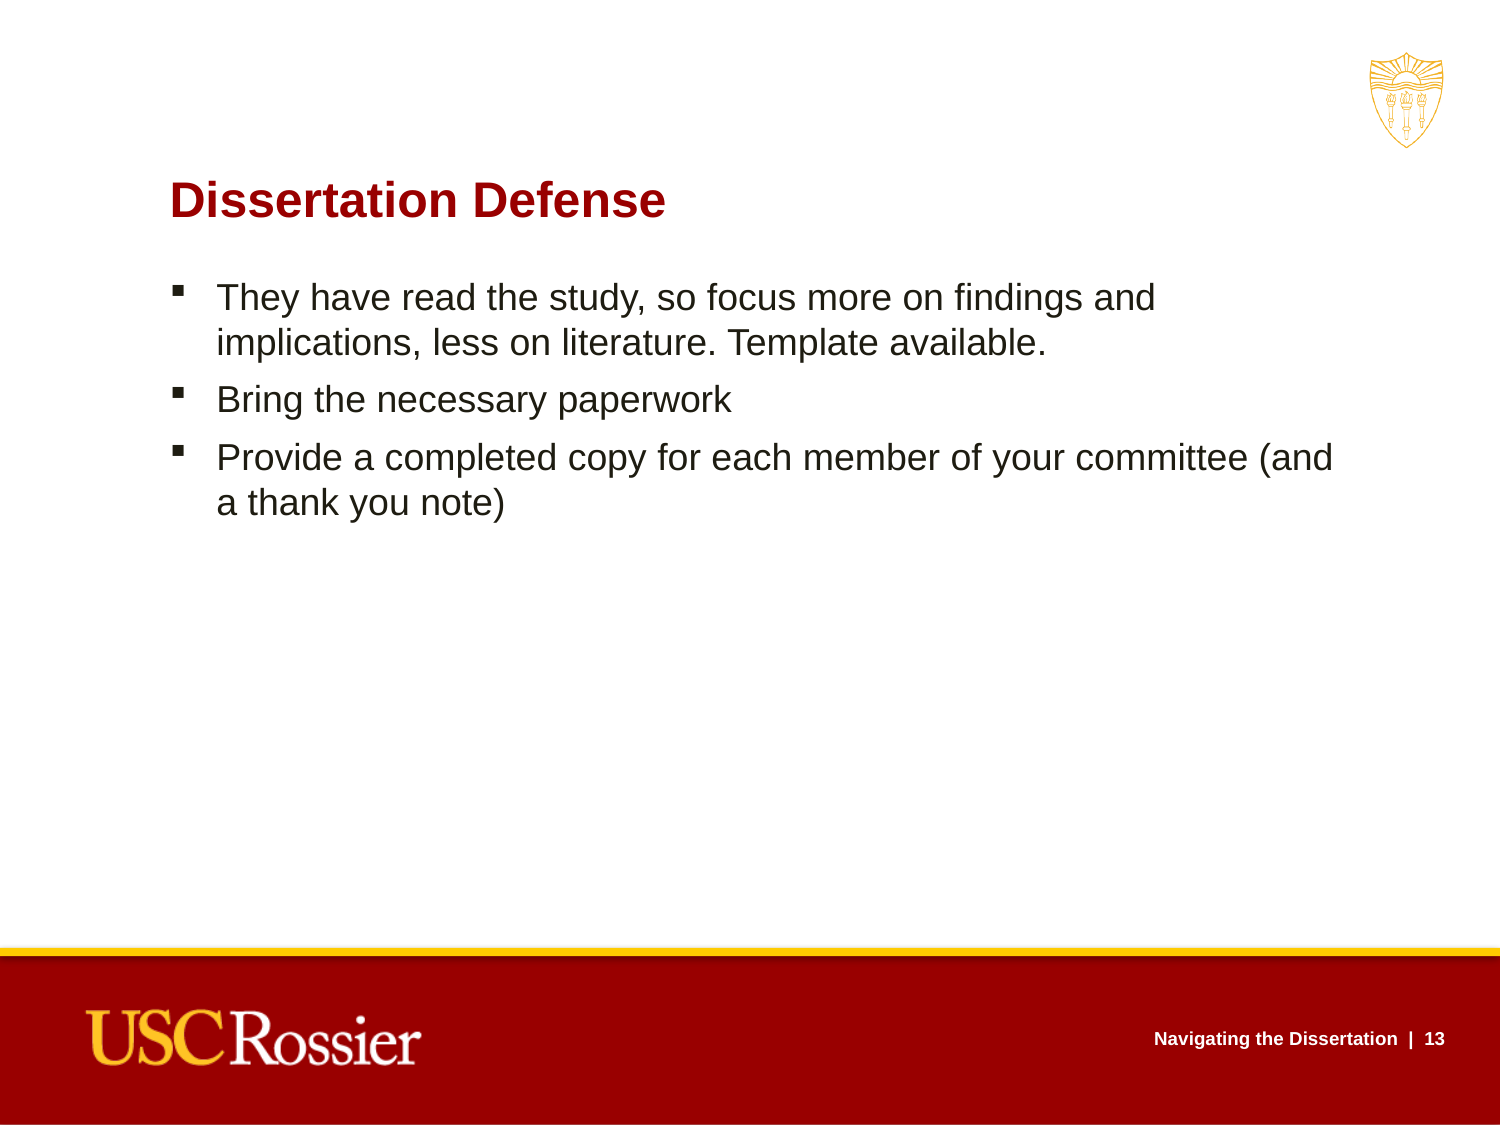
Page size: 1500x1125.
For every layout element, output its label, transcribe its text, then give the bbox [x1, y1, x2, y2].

text_box Navigating the Dissertation | 13 [1128, 1019, 1461, 1072]
picture [1345, 39, 1468, 162]
text_box Dissertation Defense They have read the study, so focus more on findings and implications, less on literature. Template available. Bring the necessary paperwork Provide a completed copy for each member of your committee (and a thank you note) [154, 160, 1369, 576]
picture [31, 965, 483, 1124]
